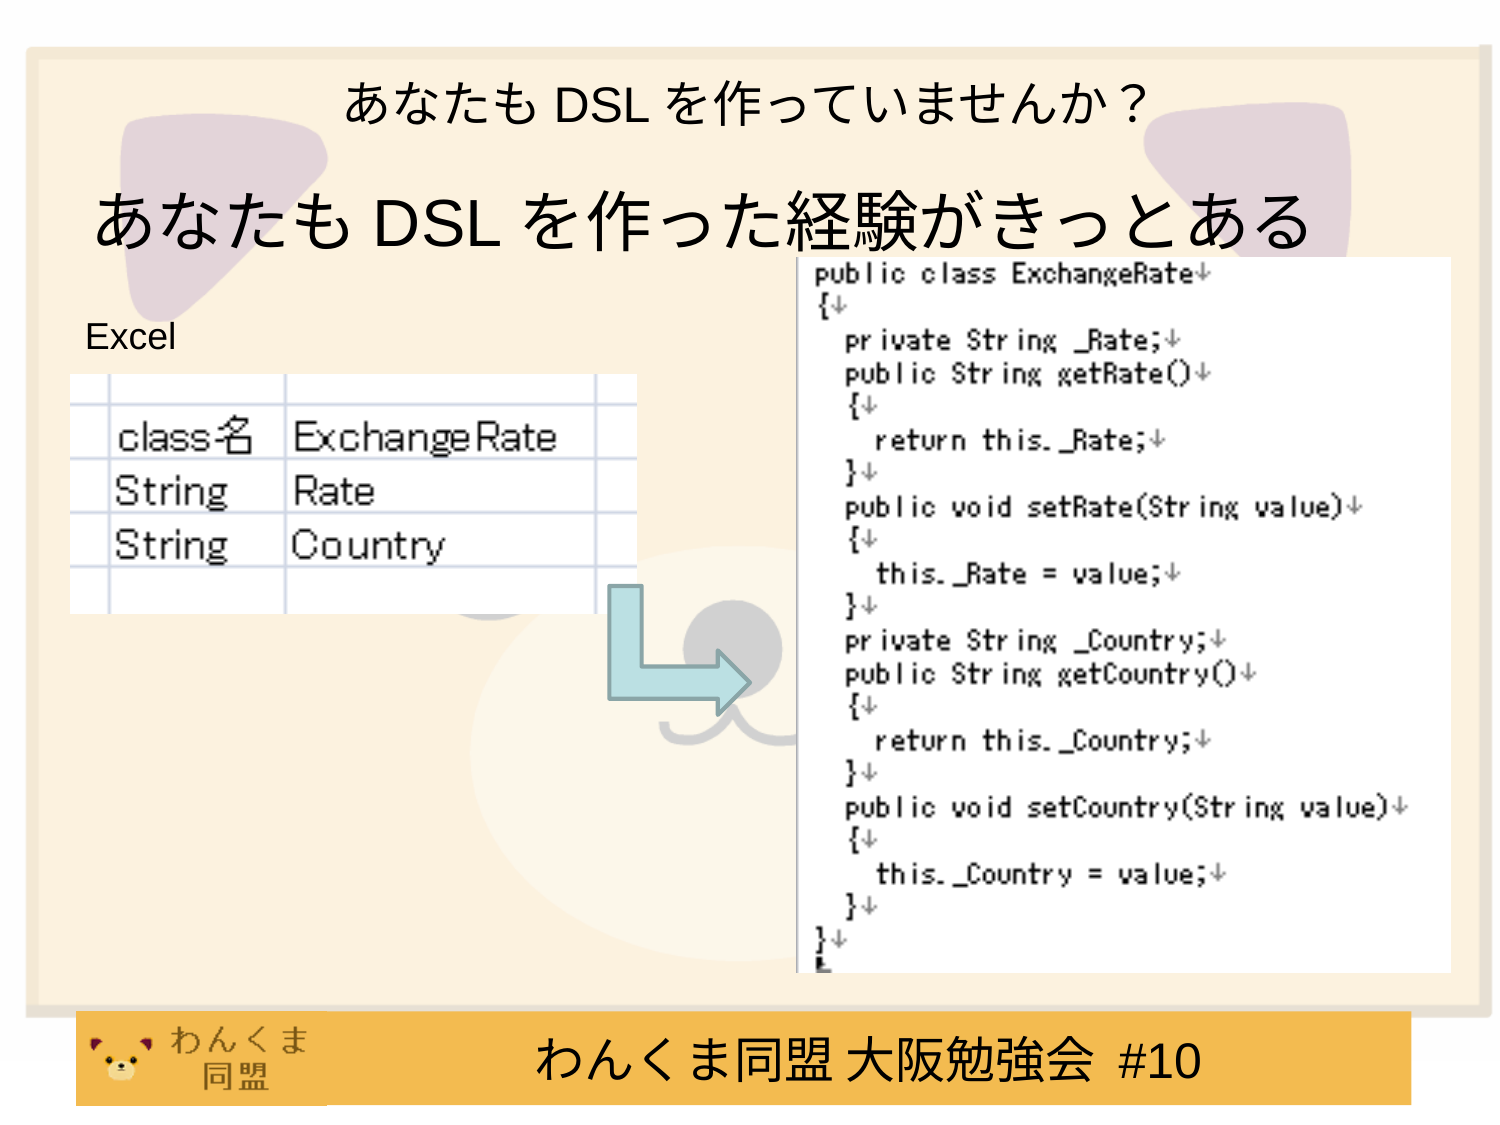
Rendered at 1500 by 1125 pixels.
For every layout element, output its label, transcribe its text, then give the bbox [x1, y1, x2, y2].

picture [0, 0, 1500, 1106]
text_box Excel [70, 304, 469, 365]
title あなたもDSLを作っていませんか？ [74, 44, 1426, 162]
text_box [607, 583, 753, 717]
list あなたもDSLを作った経験がきっとある [74, 172, 1426, 1006]
